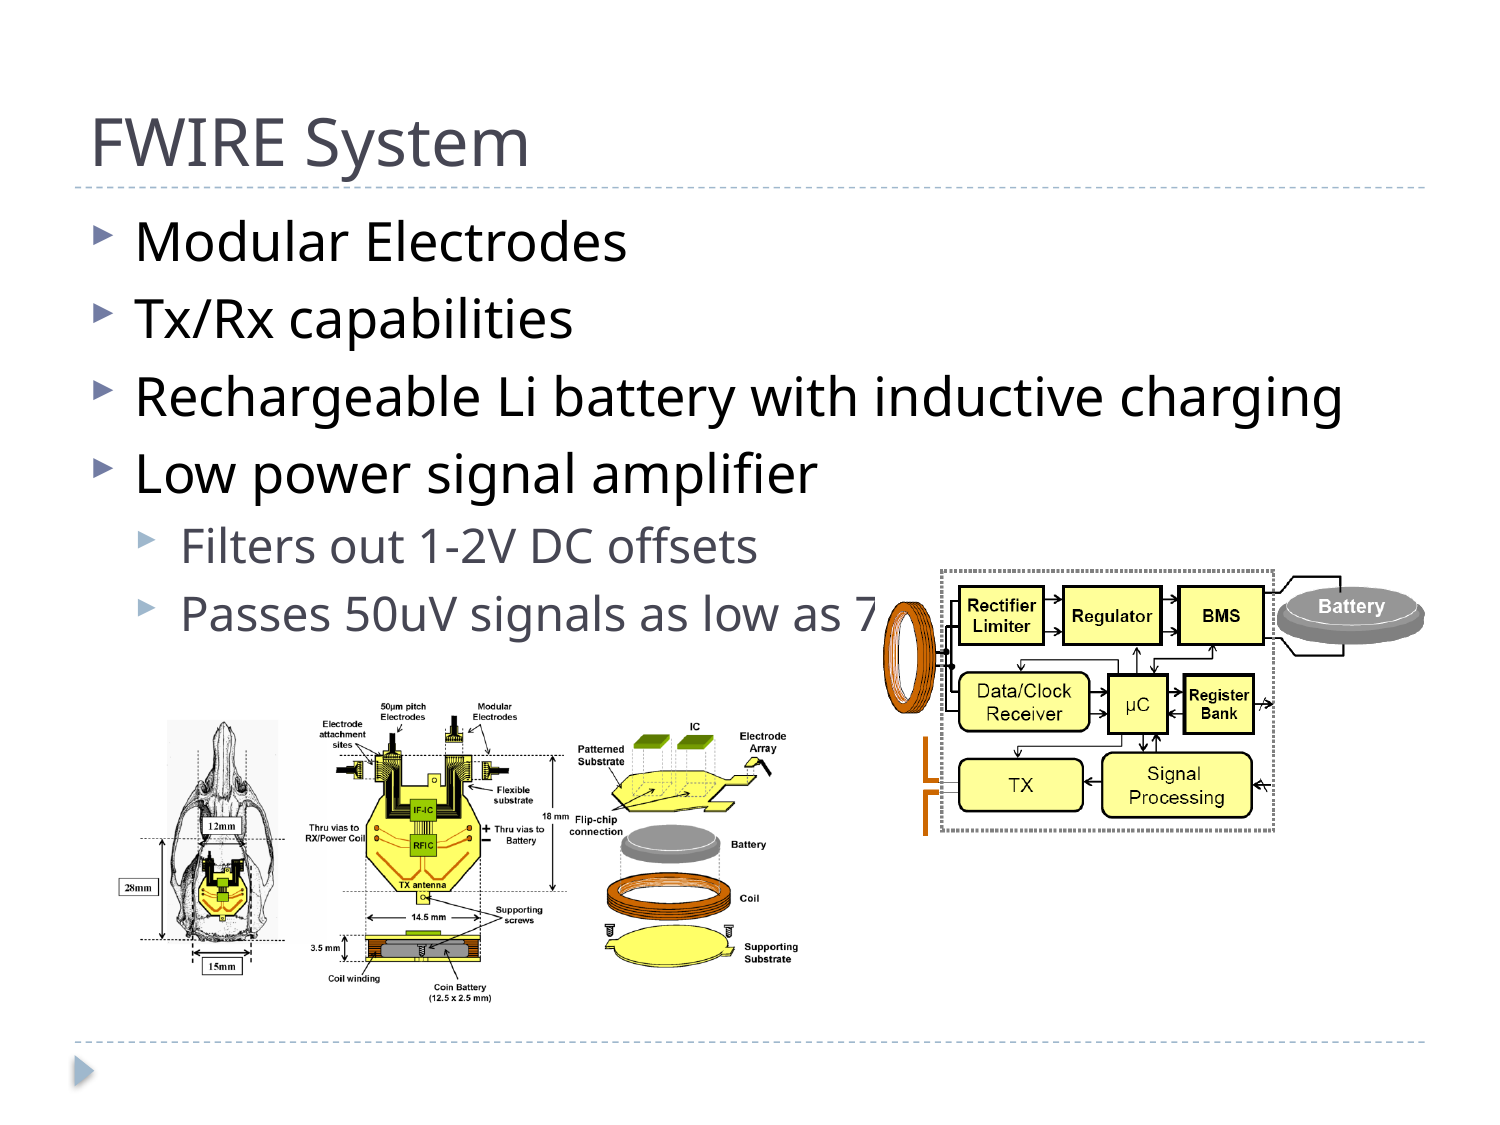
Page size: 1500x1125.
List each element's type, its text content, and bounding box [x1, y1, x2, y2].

picture [874, 562, 1430, 842]
title FWIRE System [75, 24, 1425, 188]
picture [112, 687, 813, 1017]
list Modular Electrodes Tx/Rx capabilities Rechargeable Li battery with inductive charging Low power signal amplifier Filters out 1-2V DC offsets Passes 50uV signals as low as 7Hz [75, 200, 1425, 1010]
